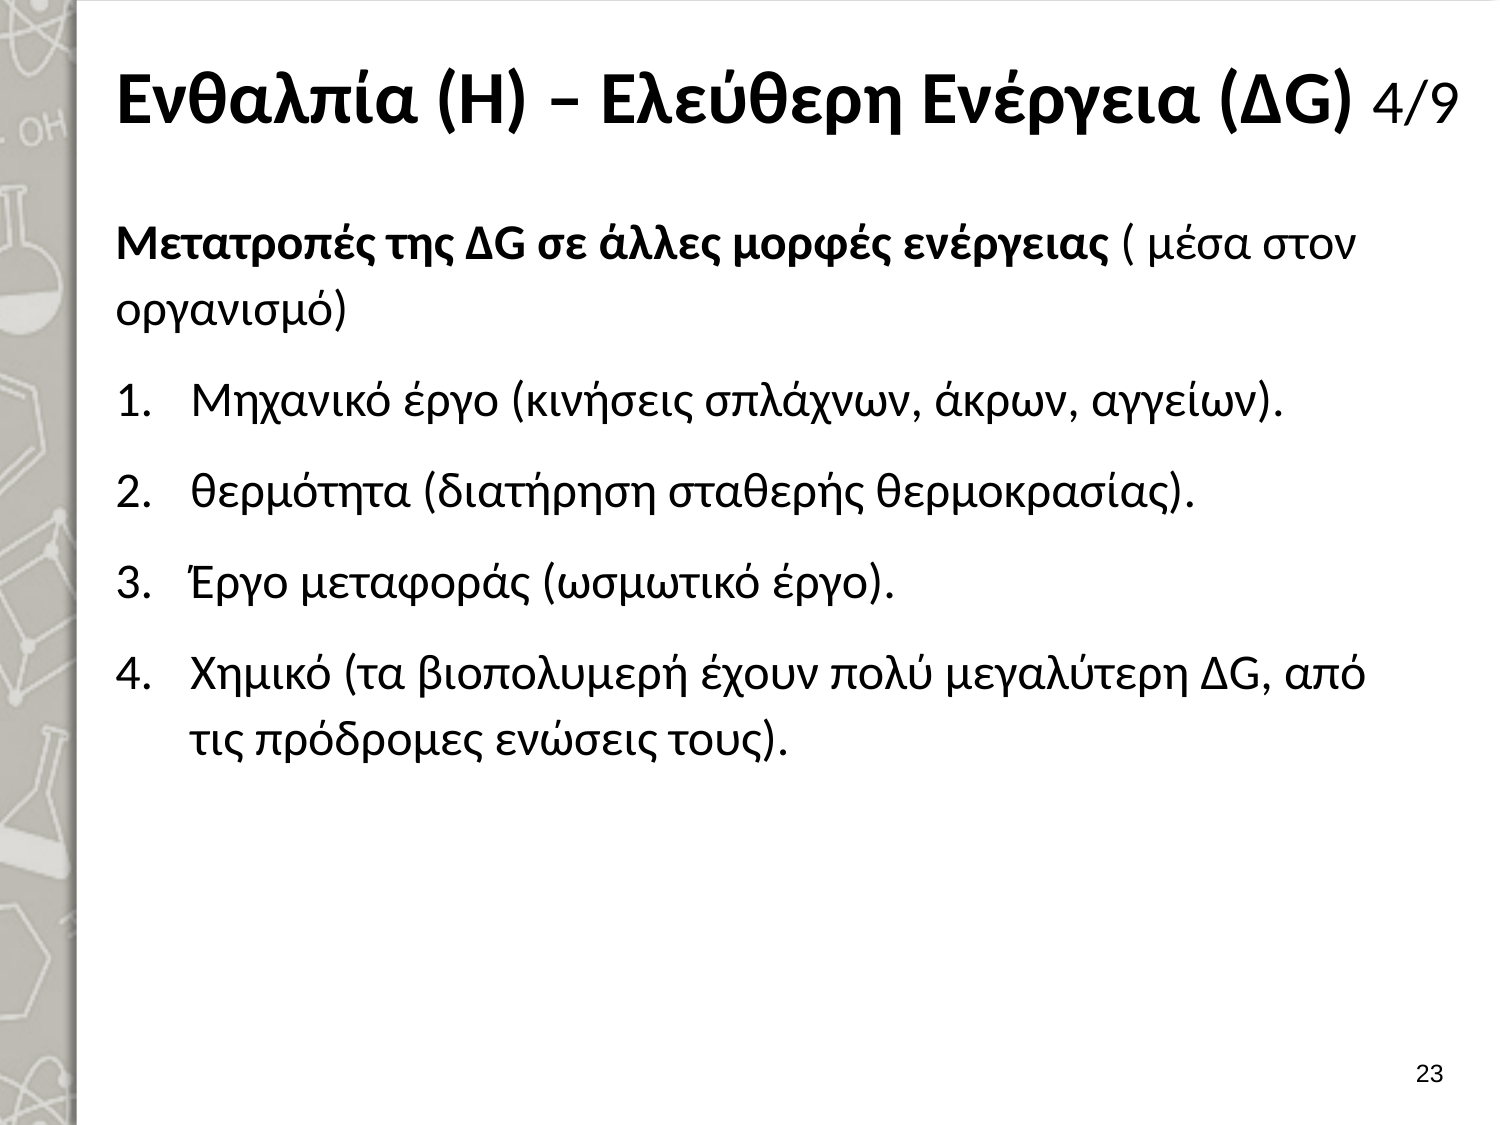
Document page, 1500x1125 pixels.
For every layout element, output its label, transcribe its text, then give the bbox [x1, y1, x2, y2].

slide_number 22 [1108, 1042, 1459, 1103]
list Μετατροπές της ΔG σε άλλες μορφές ενέργειας ( μέσα στον οργανισμό) Μηχανικό έργο (κινήσεις σπλάχνων, άκρων, αγγείων). θερμότητα (διατήρηση σταθερής θερμοκρασίας). Έργο μεταφοράς (ωσμωτικό έργο). Χημικό (τα βιοπολυμερή έχουν πολύ μεγαλύτερη ΔG, από τις πρόδρομες ενώσεις τους). [100, 196, 1436, 1024]
title Ενθαλπία (H) – Ελεύθερη Ενέργεια (ΔG) 4/9 [76, 19, 1500, 169]
